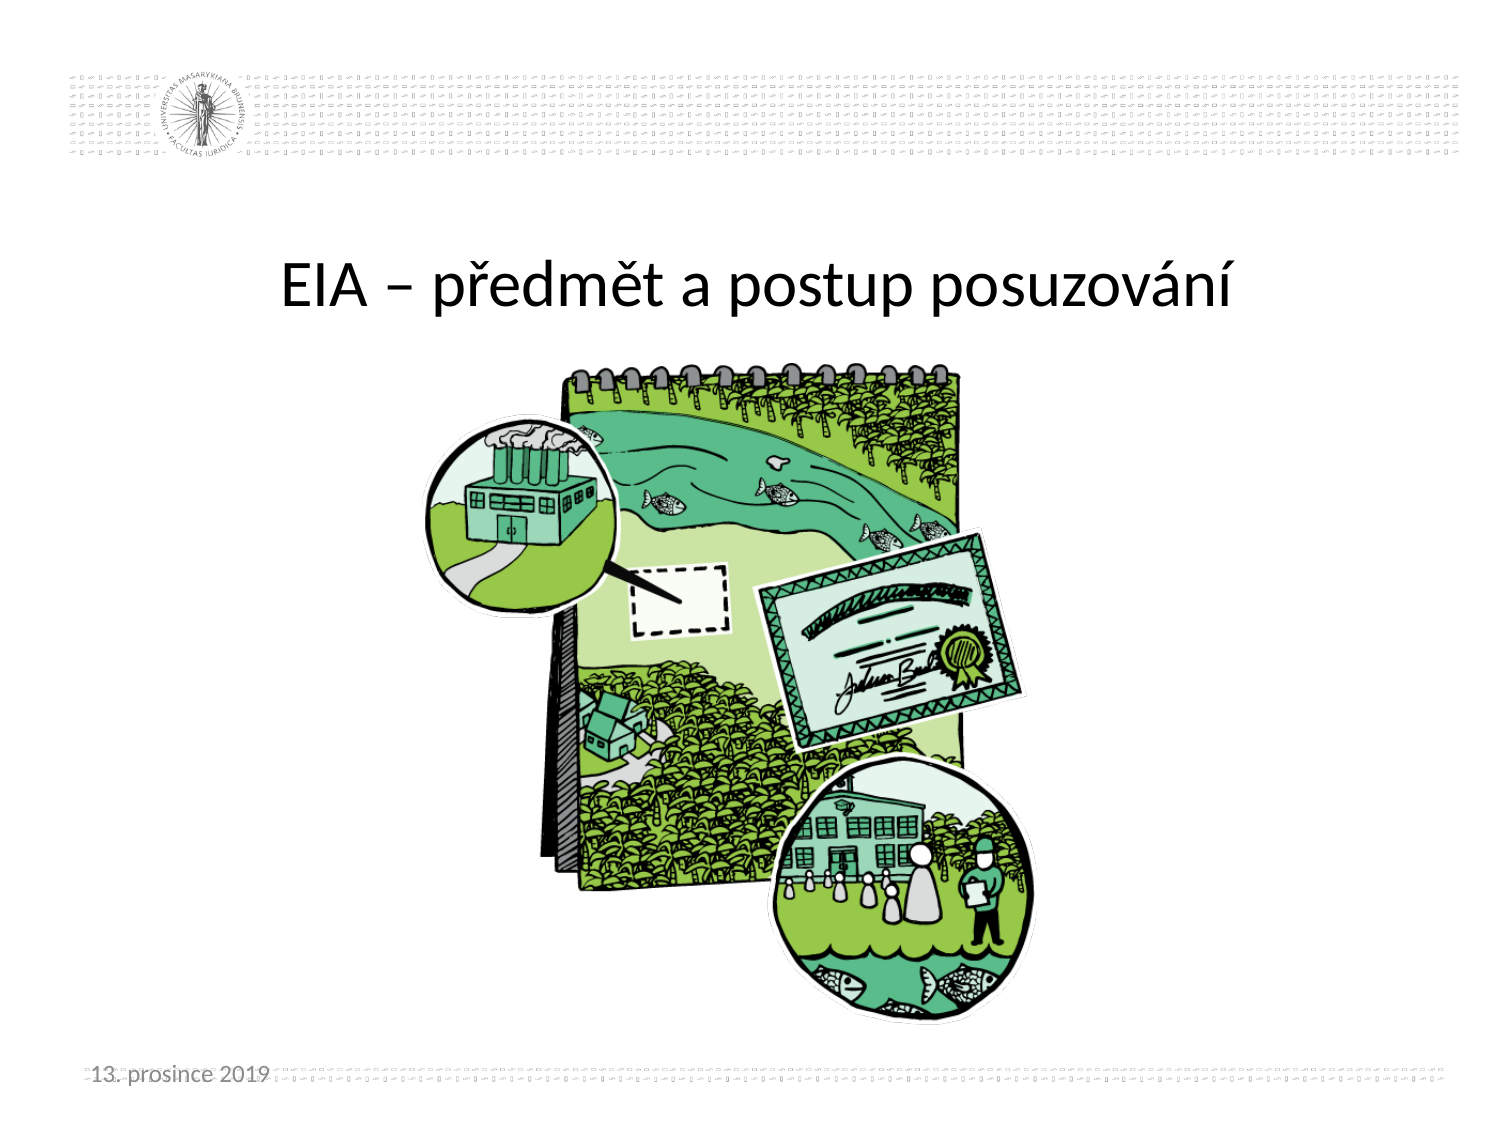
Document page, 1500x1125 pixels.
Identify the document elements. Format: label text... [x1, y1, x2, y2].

list EIA – předmět a postup posuzování [89, 232, 1440, 1038]
picture [0, 42, 1500, 200]
picture [421, 363, 1038, 1028]
picture [13, 1039, 1500, 1116]
